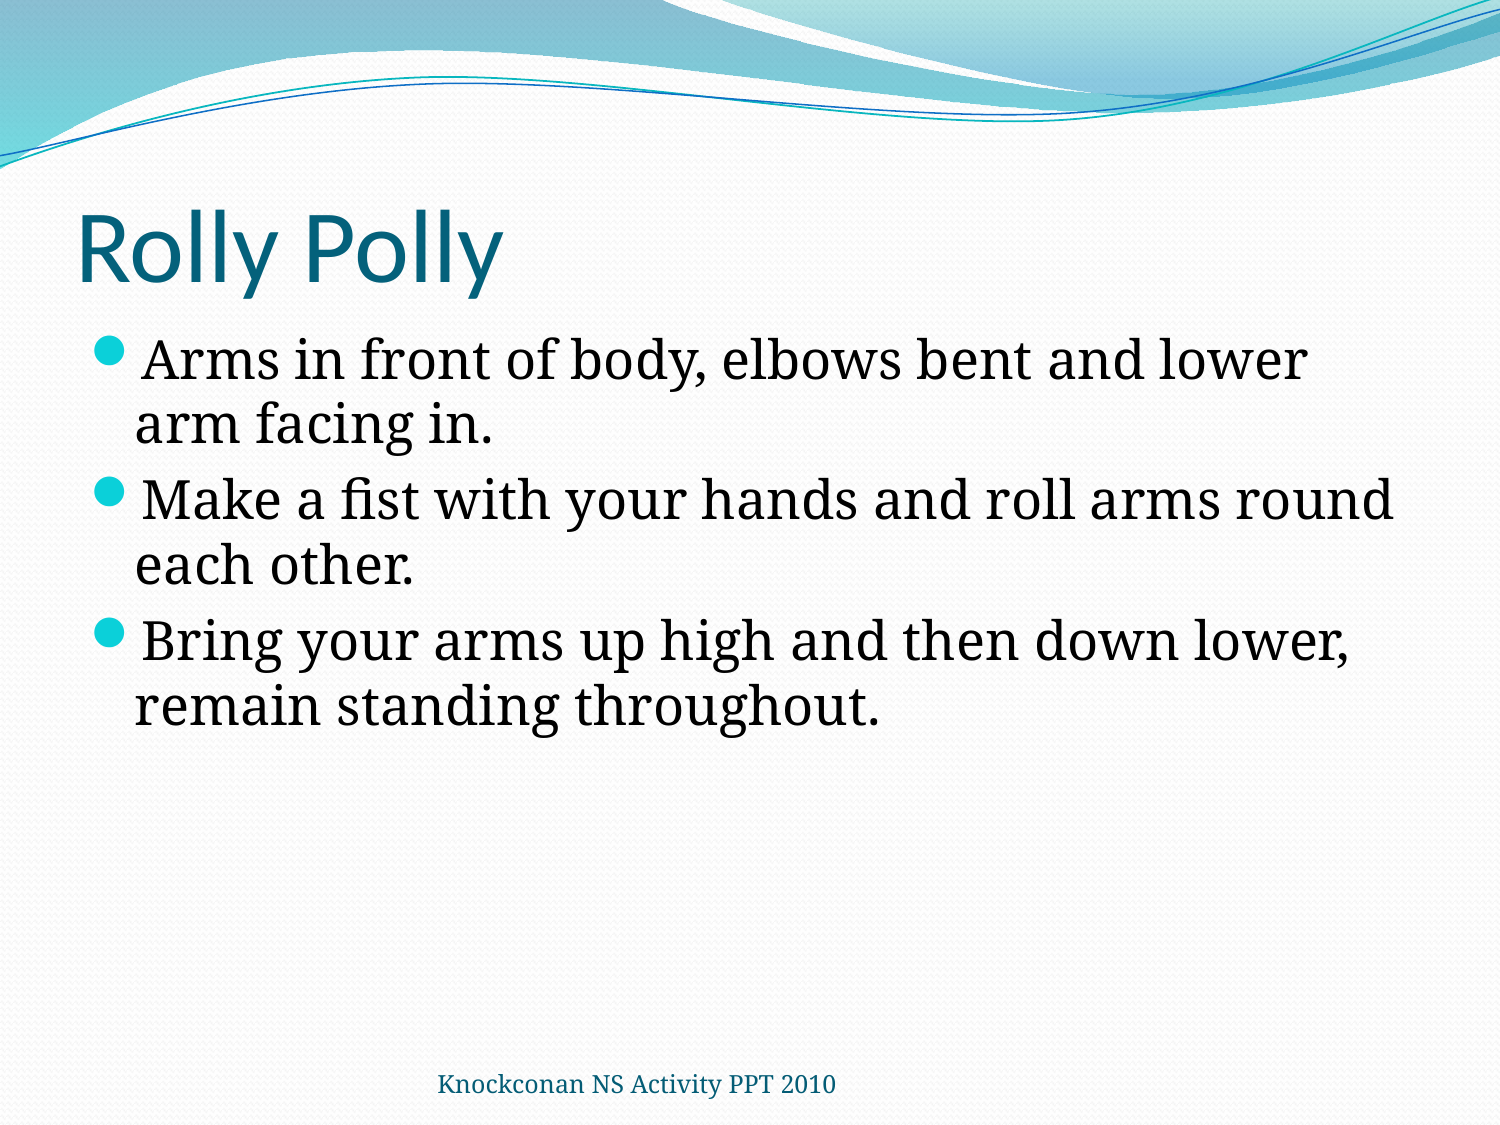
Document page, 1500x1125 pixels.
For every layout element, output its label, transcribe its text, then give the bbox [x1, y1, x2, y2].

footer Knockconan NS Activity PPT 2010 [437, 1042, 988, 1103]
list Arms in front of body, elbows bent and lower arm facing in. Make a fist with your hands and roll arms round each other. Bring your arms up high and then down lower, remain standing throughout. [74, 317, 1426, 1038]
title Rolly Polly [74, 115, 1426, 304]
